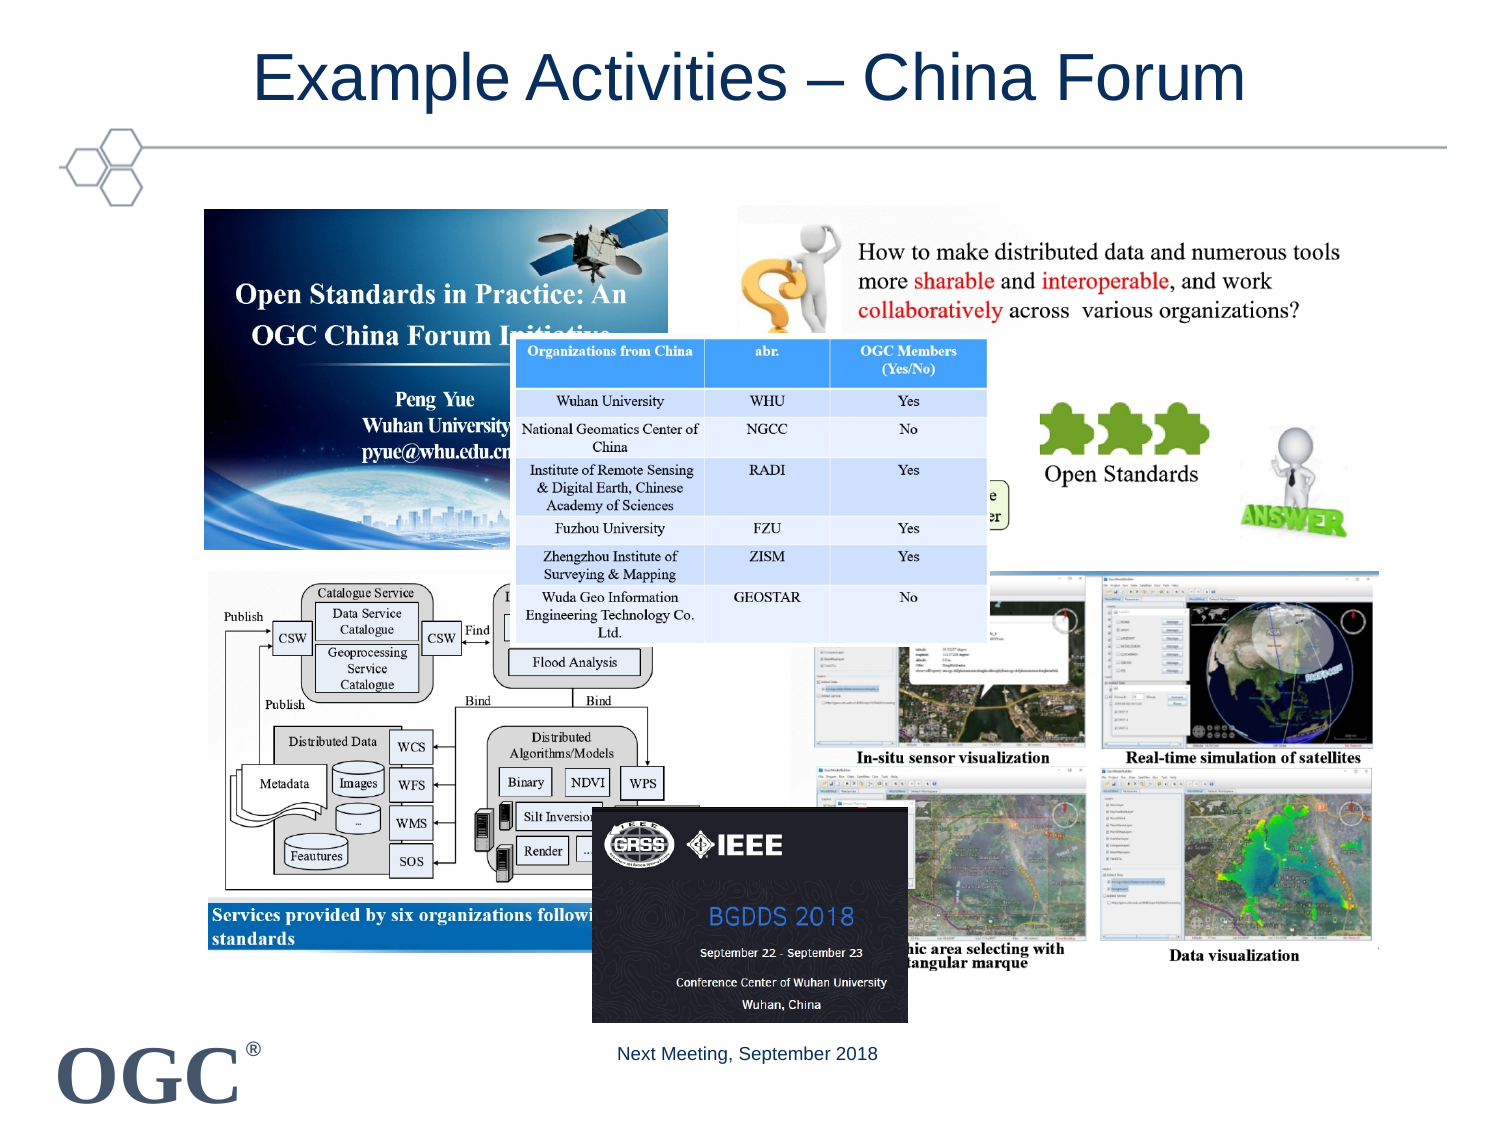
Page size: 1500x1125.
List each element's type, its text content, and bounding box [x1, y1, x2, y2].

footer Next Meeting, September 2018 [487, 1033, 1013, 1072]
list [203, 209, 668, 551]
title Example Activities – China Forum [38, 22, 1463, 135]
picture [59, 135, 1447, 1023]
